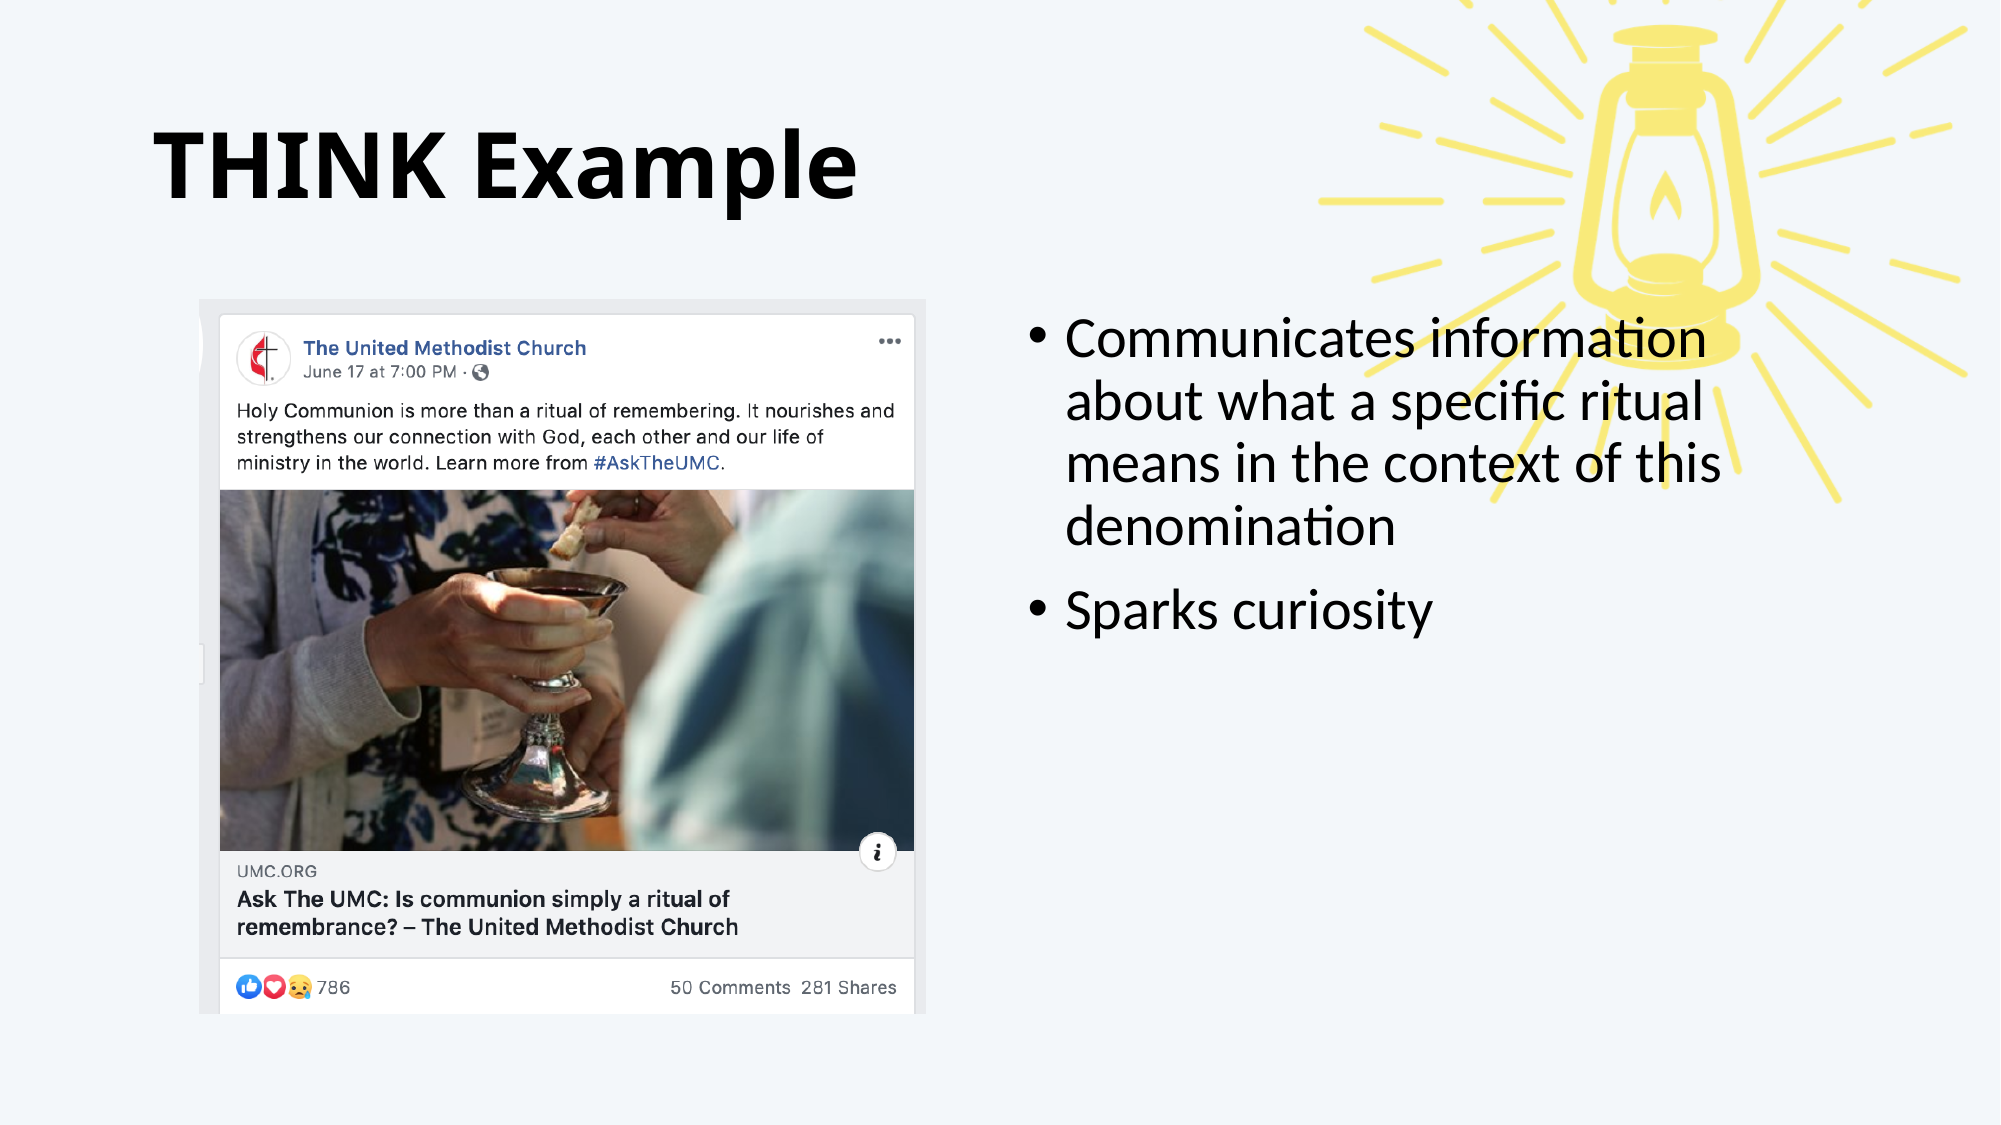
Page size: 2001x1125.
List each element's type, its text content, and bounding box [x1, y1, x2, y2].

list Communicates information about what a specific ritual means in the context of this denomination Sparks curiosity [1012, 299, 1863, 1014]
title THINK Example [137, 59, 1863, 278]
picture [0, 0, 2001, 1125]
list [199, 299, 926, 1014]
